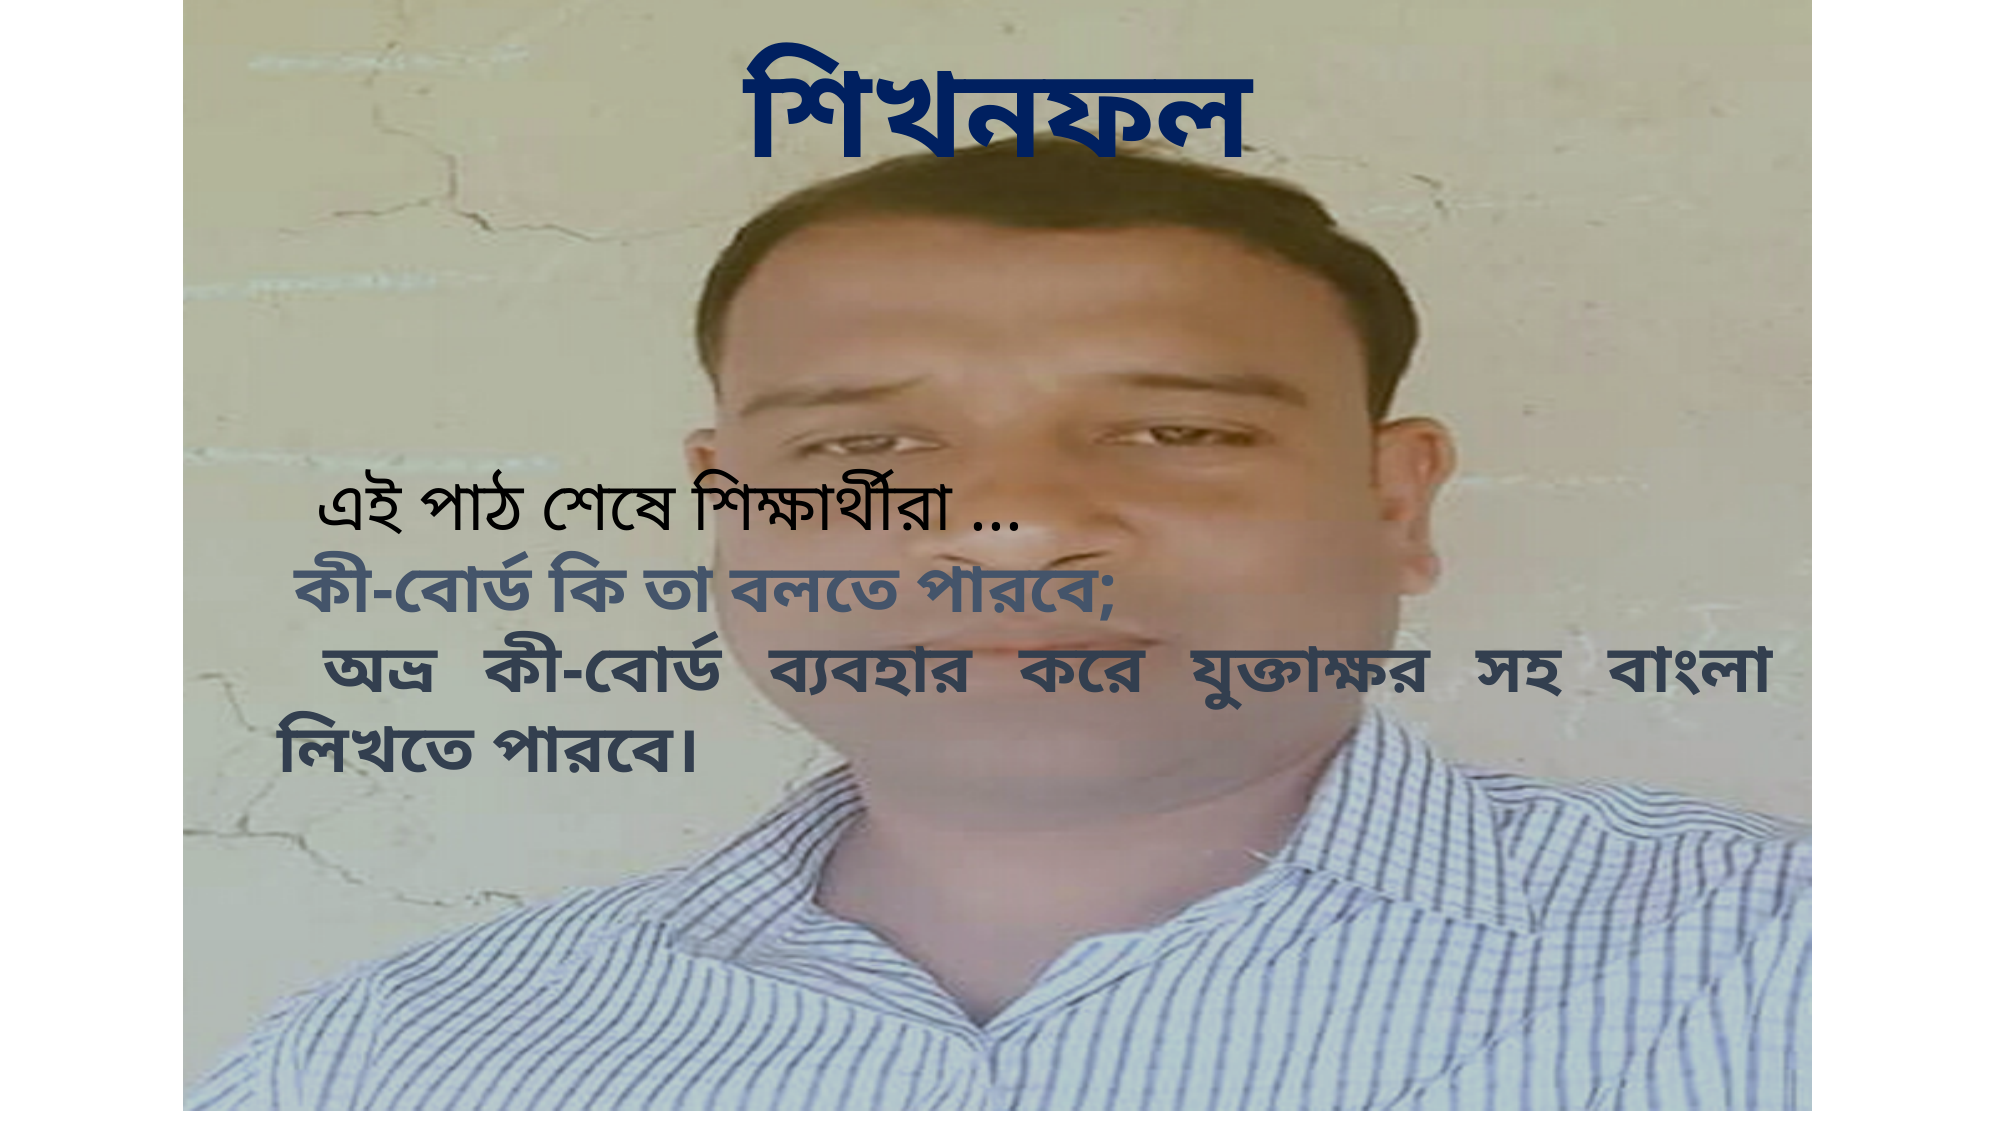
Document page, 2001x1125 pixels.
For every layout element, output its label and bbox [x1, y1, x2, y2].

picture [183, 0, 1812, 1111]
